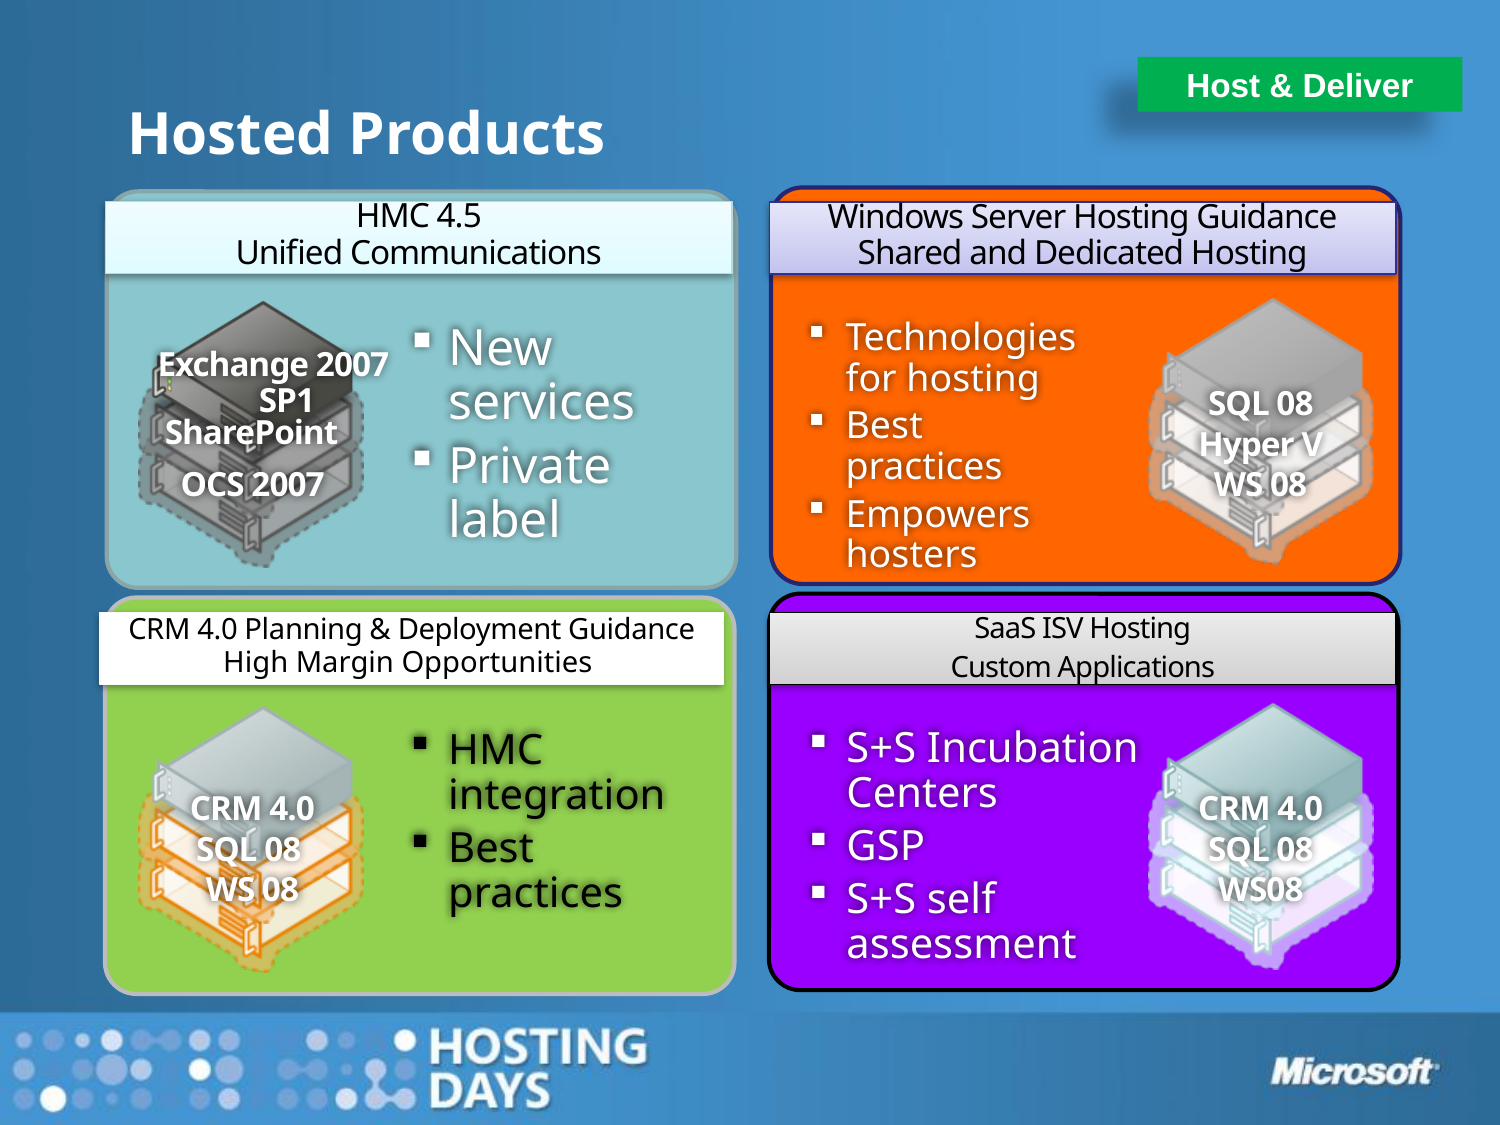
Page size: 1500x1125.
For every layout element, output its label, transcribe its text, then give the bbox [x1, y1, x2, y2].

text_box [87, 187, 1426, 995]
title Hosted Products [112, 74, 1388, 185]
picture [0, 0, 1500, 1125]
text_box Host & Deliver [1137, 56, 1463, 112]
